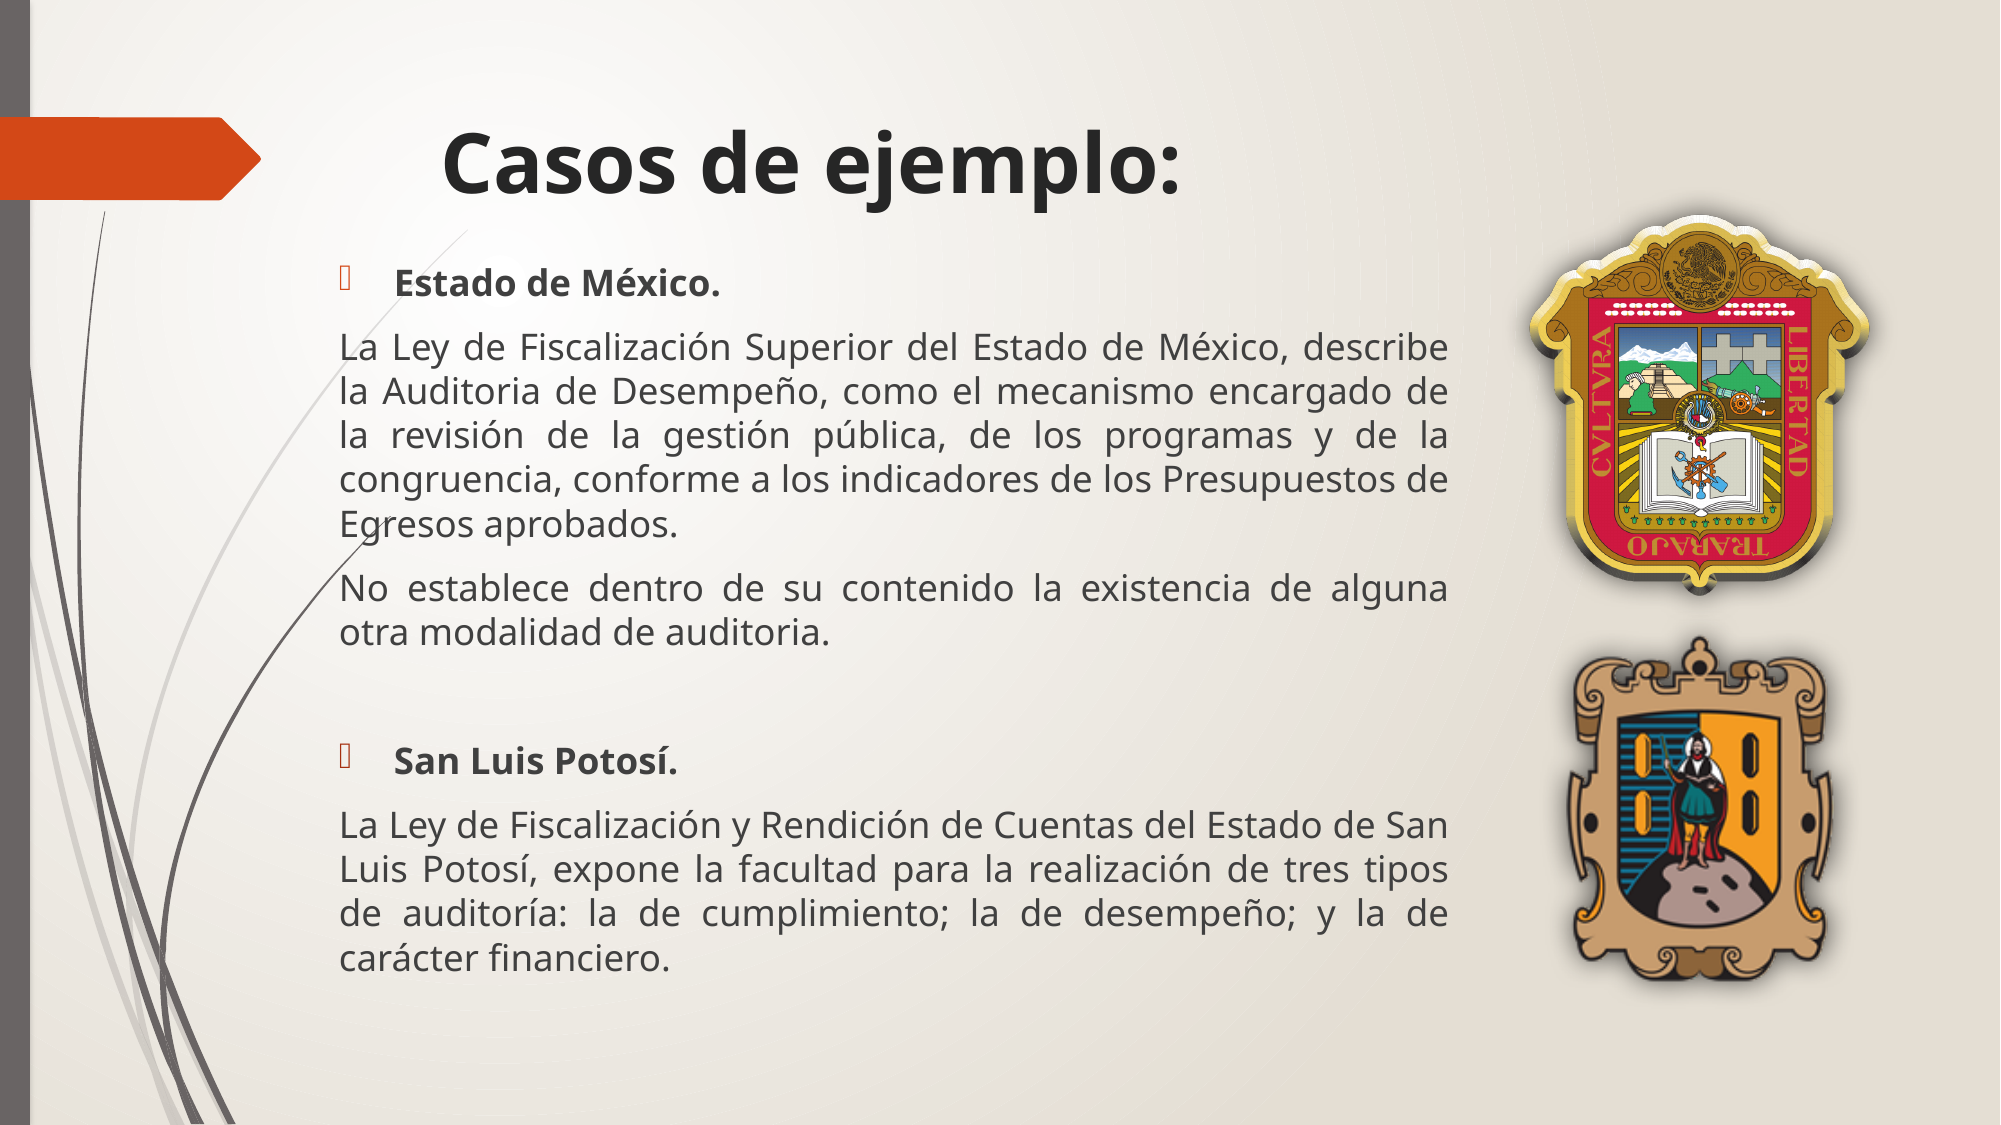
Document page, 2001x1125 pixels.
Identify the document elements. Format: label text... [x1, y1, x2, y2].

picture [1527, 213, 1873, 596]
picture [1538, 621, 1862, 996]
list Estado de México. La Ley de Fiscalización Superior del Estado de México, describe la Auditoria de Desempeño, como el mecanismo encargado de la revisión de la gestión pública, de los programas y de la congruencia, conforme a los indicadores de los Presupuestos de Egresos aprobados. No establece dentro de su contenido la existencia de alguna otra modalidad de auditoria. San Luis Potosí. La Ley de Fiscalización y Rendición de Cuentas del Estado de San Luis Potosí, expone la facultad para la realización de tres tipos de auditoría: la de cumplimiento; la de desempeño; y la de carácter financiero. [323, 252, 1466, 992]
title Casos de ejemplo: [425, 102, 1888, 313]
